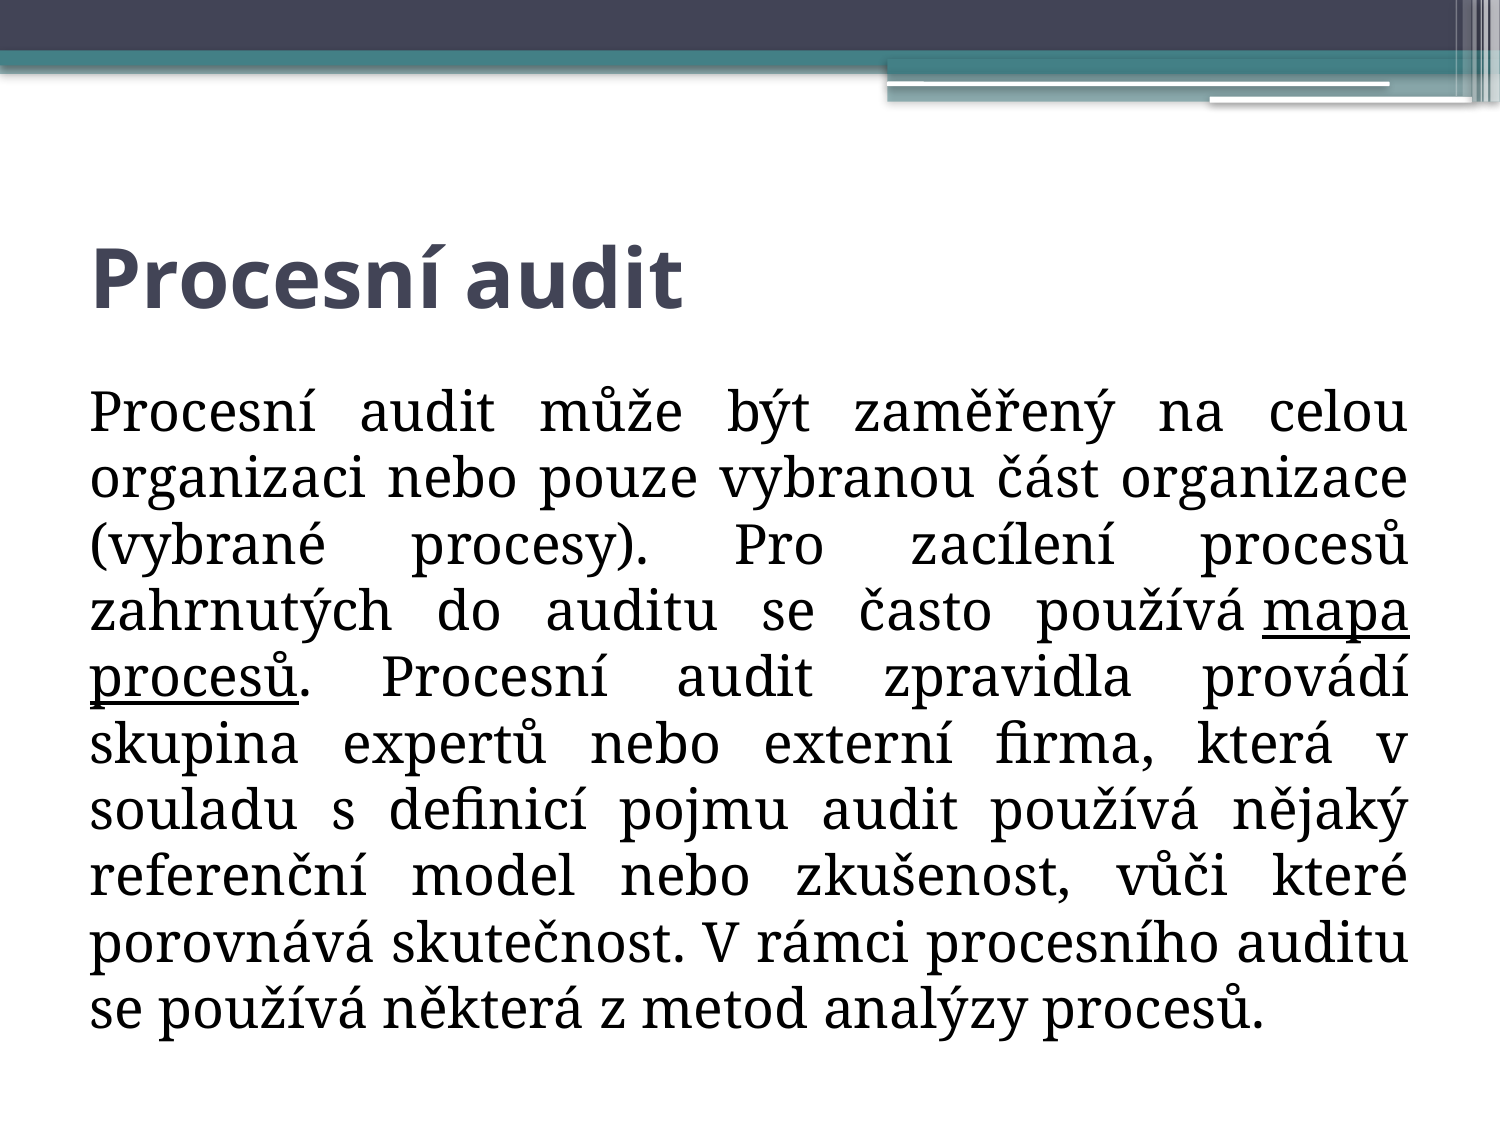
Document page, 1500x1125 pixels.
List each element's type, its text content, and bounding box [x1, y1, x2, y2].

title Procesní audit [75, 187, 1425, 363]
list Procesní audit může být zaměřený na celou organizaci nebo pouze vybranou část organizace (vybrané procesy). Pro zacílení procesů zahrnutých do auditu se často používá mapa procesů. Procesní audit zpravidla provádí skupina expertů nebo externí firma, která v souladu s definicí pojmu audit používá nějaký referenční model nebo zkušenost, vůči které porovnává skutečnost. V rámci procesního auditu se používá některá z metod analýzy procesů. [75, 368, 1425, 1079]
